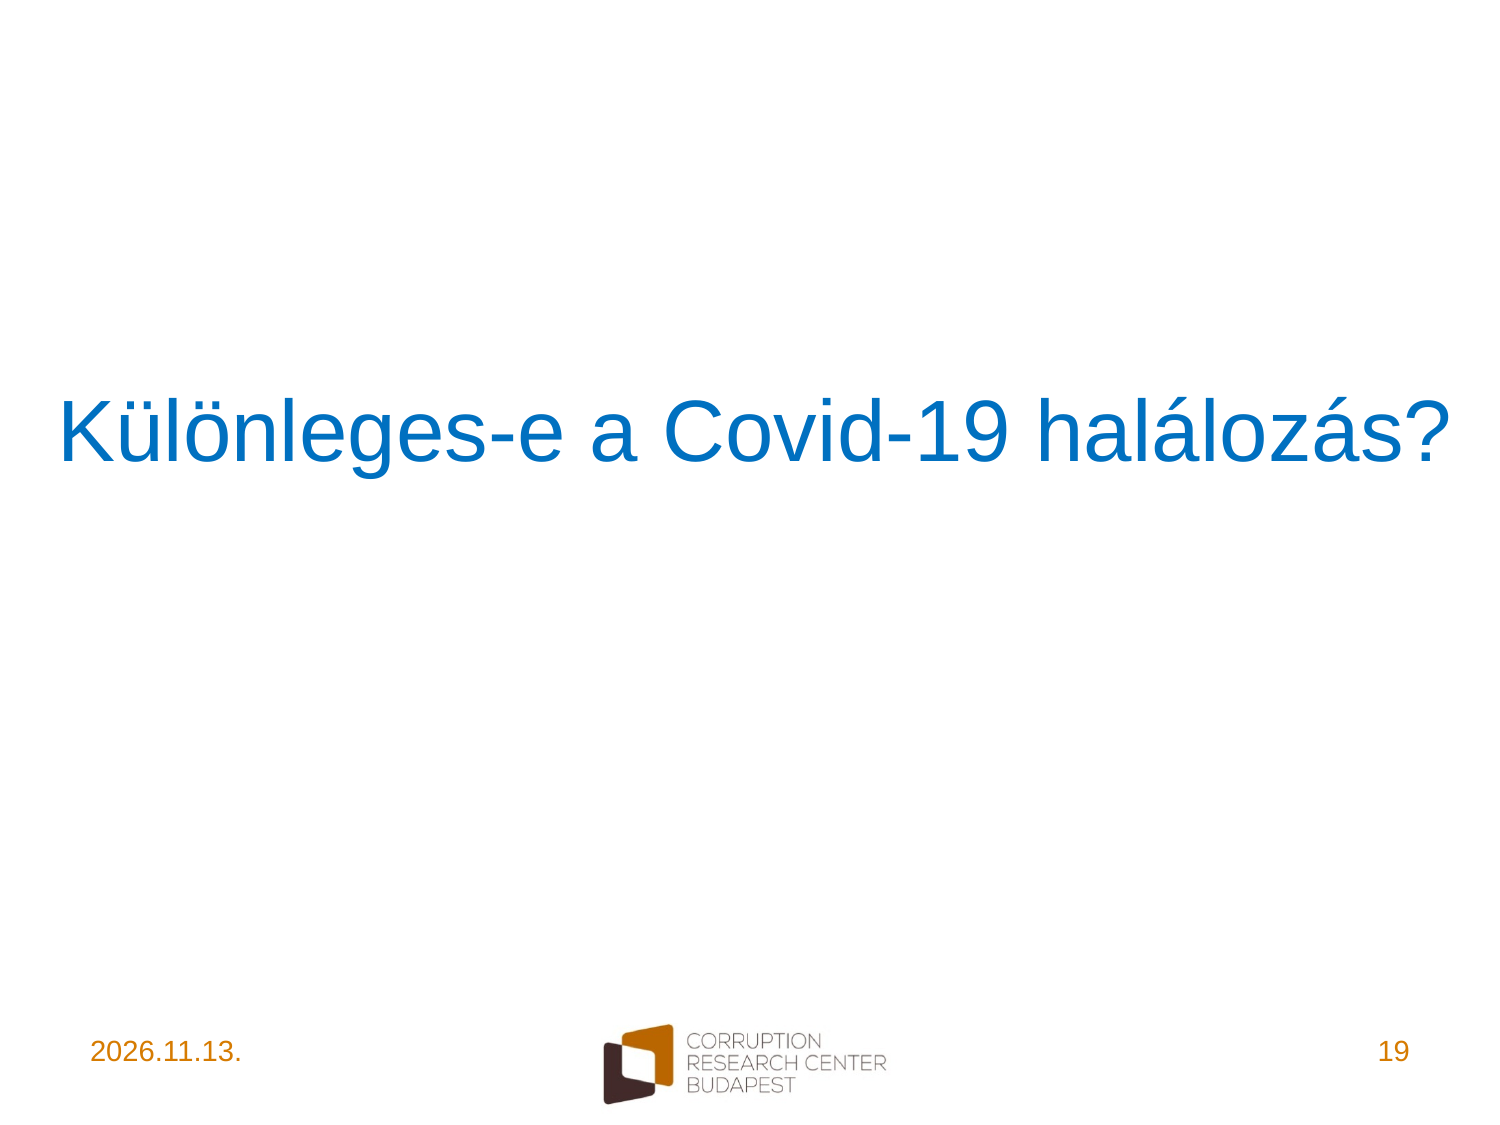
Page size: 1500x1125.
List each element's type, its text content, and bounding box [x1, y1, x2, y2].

picture [584, 1023, 904, 1114]
title Különleges-e a Covid-19 halálozás? [41, 314, 1471, 539]
slide_number 19 [1074, 1024, 1426, 1103]
slide_number 2021. 11. 06. [74, 1024, 426, 1103]
